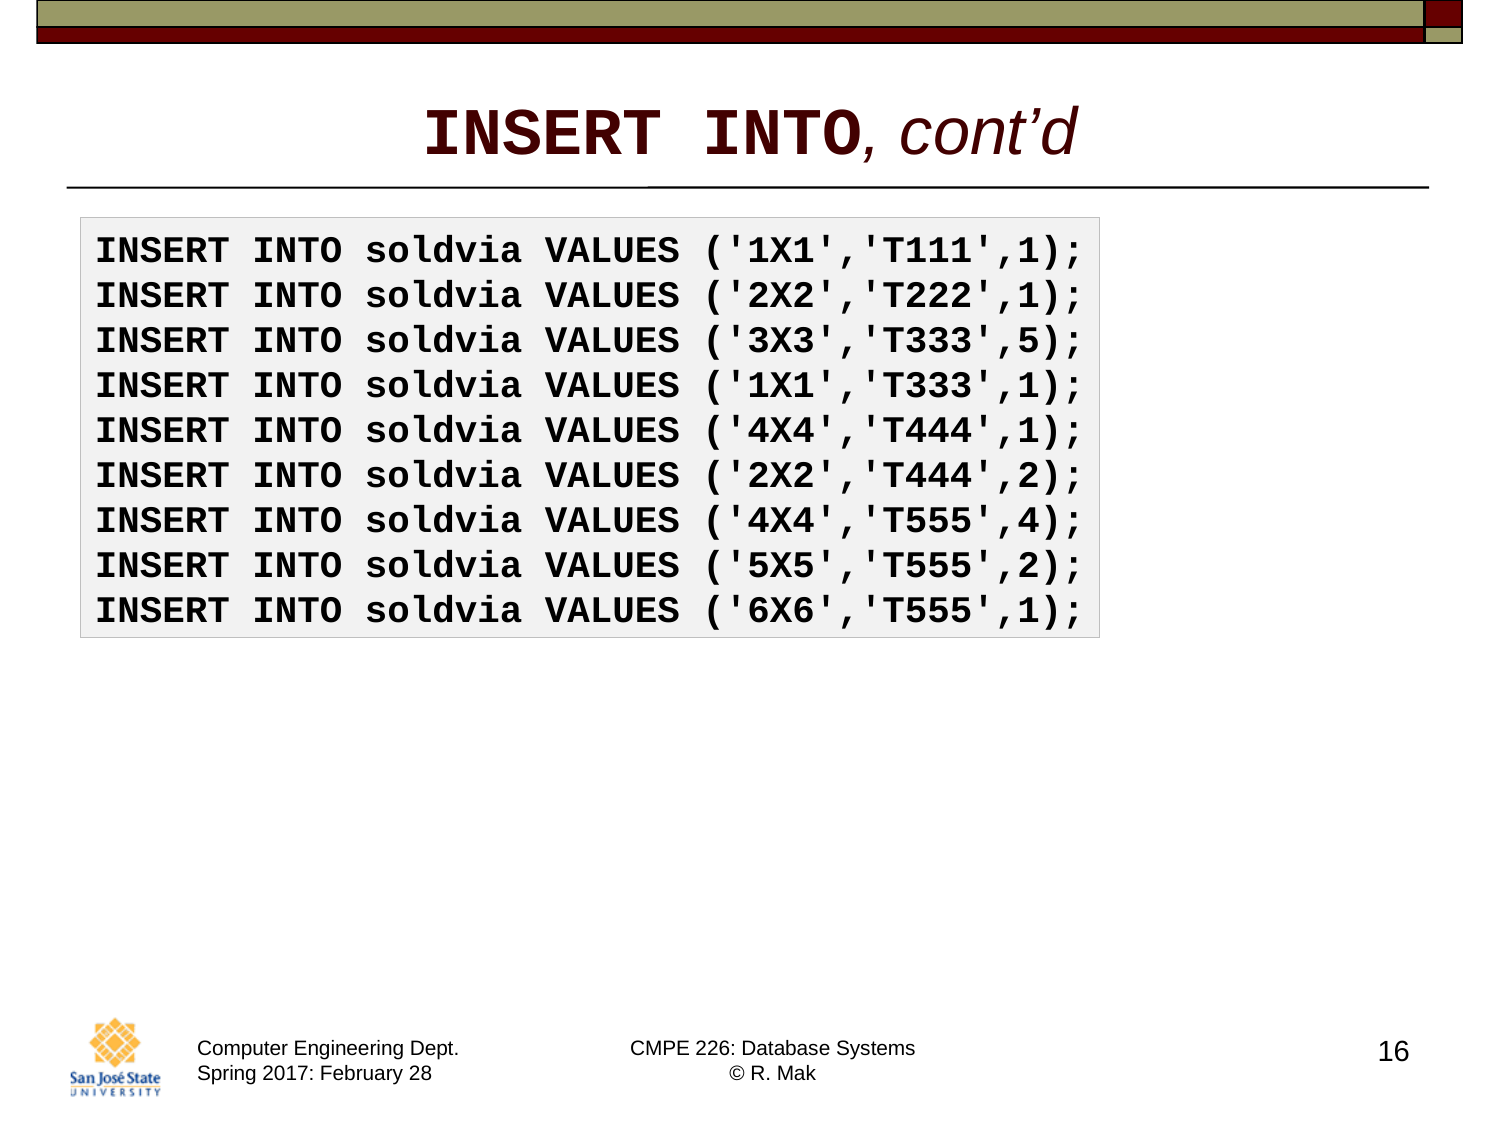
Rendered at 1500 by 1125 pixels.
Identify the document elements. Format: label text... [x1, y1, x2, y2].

picture [60, 1012, 166, 1112]
title INSERT INTO, cont’d [75, 67, 1425, 175]
slide_number 16 [1112, 1025, 1425, 1100]
text_box INSERT INTO soldvia VALUES ('1X1','T111',1); INSERT INTO soldvia VALUES ('2X2','T222',1); INSERT INTO soldvia VALUES ('3X3','T333',5); INSERT INTO soldvia VALUES ('1X1','T333',1); INSERT INTO soldvia VALUES ('4X4','T444',1); INSERT INTO soldvia VALUES ('2X2','T444',2); INSERT INTO soldvia VALUES ('4X4','T555',4); INSERT INTO soldvia VALUES ('5X5','T555',2); INSERT INTO soldvia VALUES ('6X6','T555',1); [80, 217, 1100, 638]
